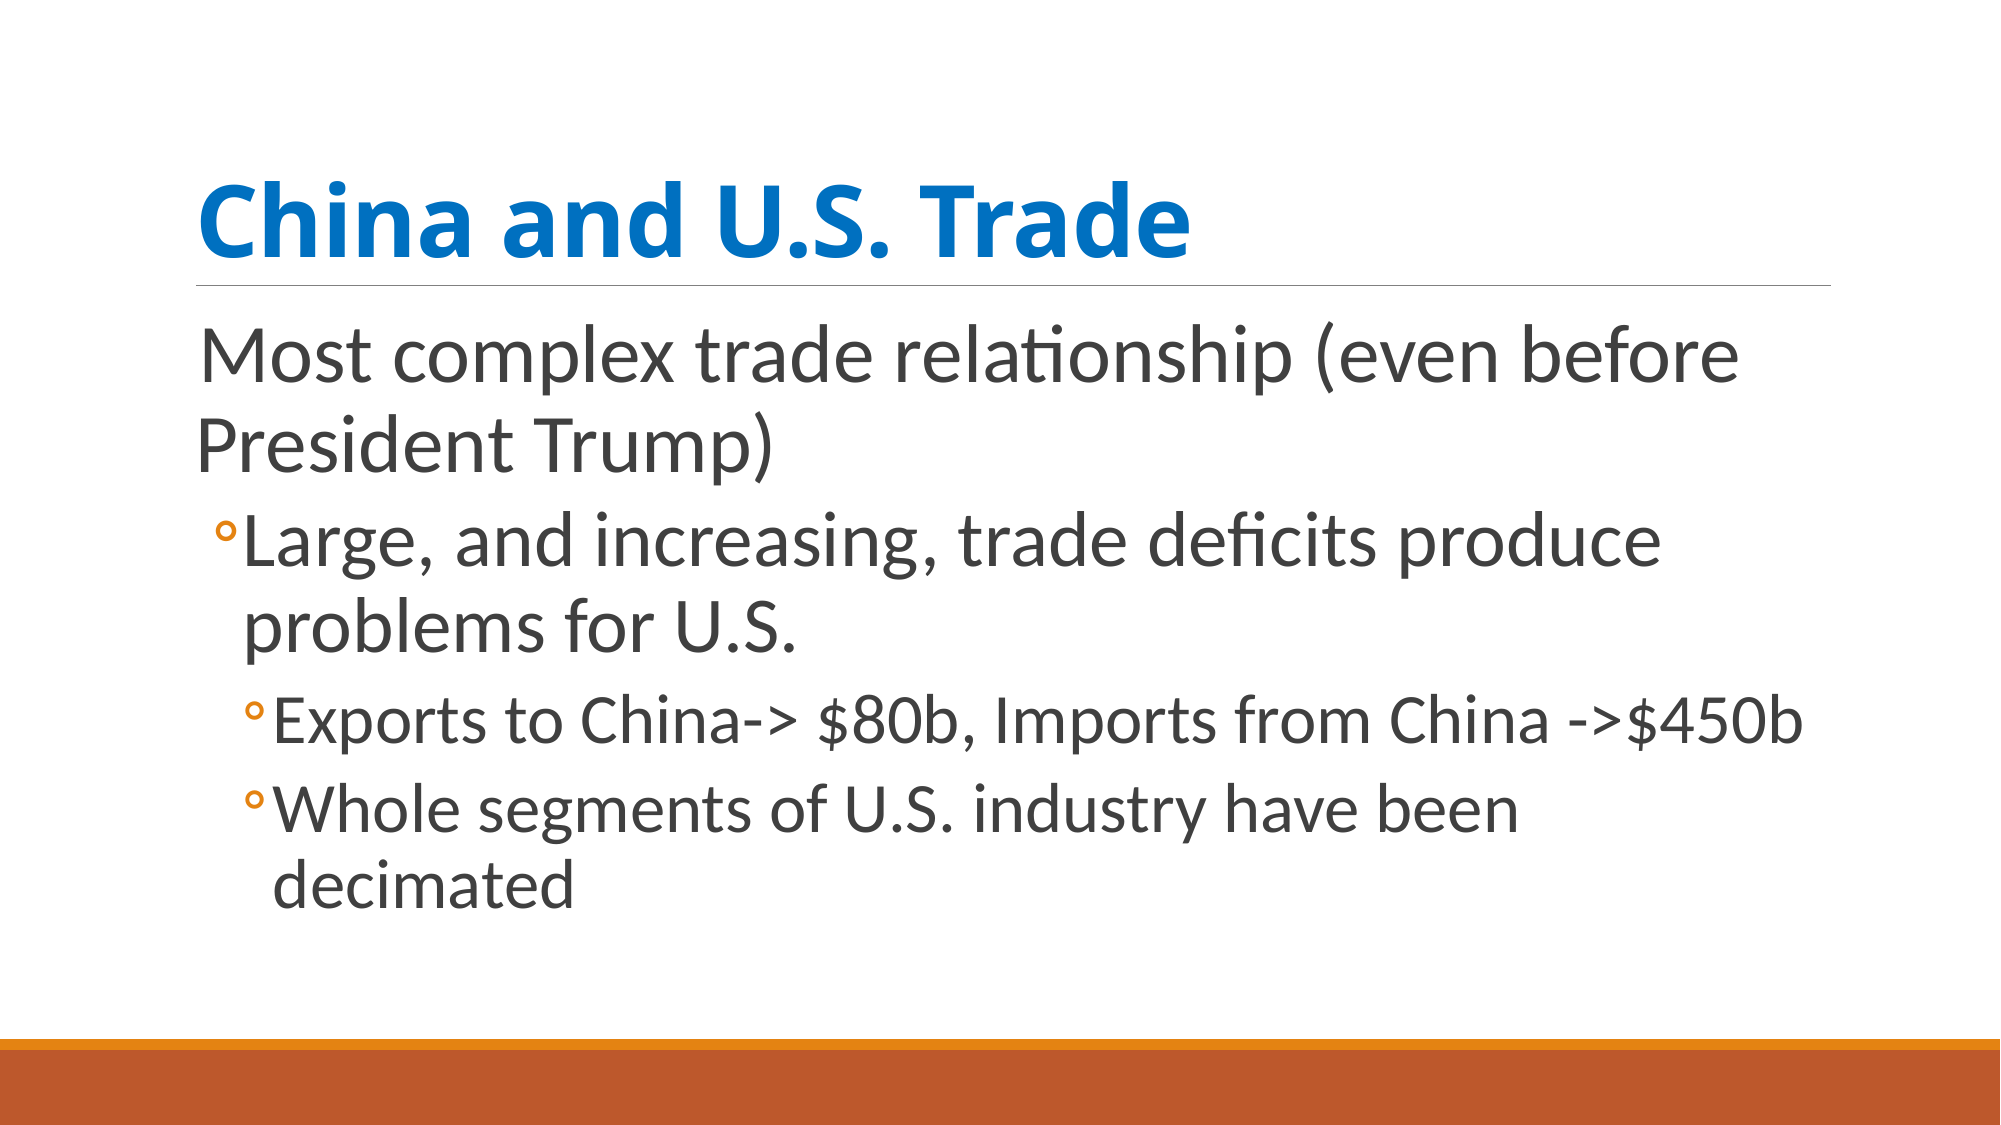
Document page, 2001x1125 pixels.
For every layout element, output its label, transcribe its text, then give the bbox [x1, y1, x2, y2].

title China and U.S. Trade [180, 47, 1830, 285]
list Most complex trade relationship (even before President Trump) Large, and increasing, trade deficits produce problems for U.S. Exports to China-> $80b, Imports from China ->$450b Whole segments of U.S. industry have been decimated [180, 302, 1830, 963]
